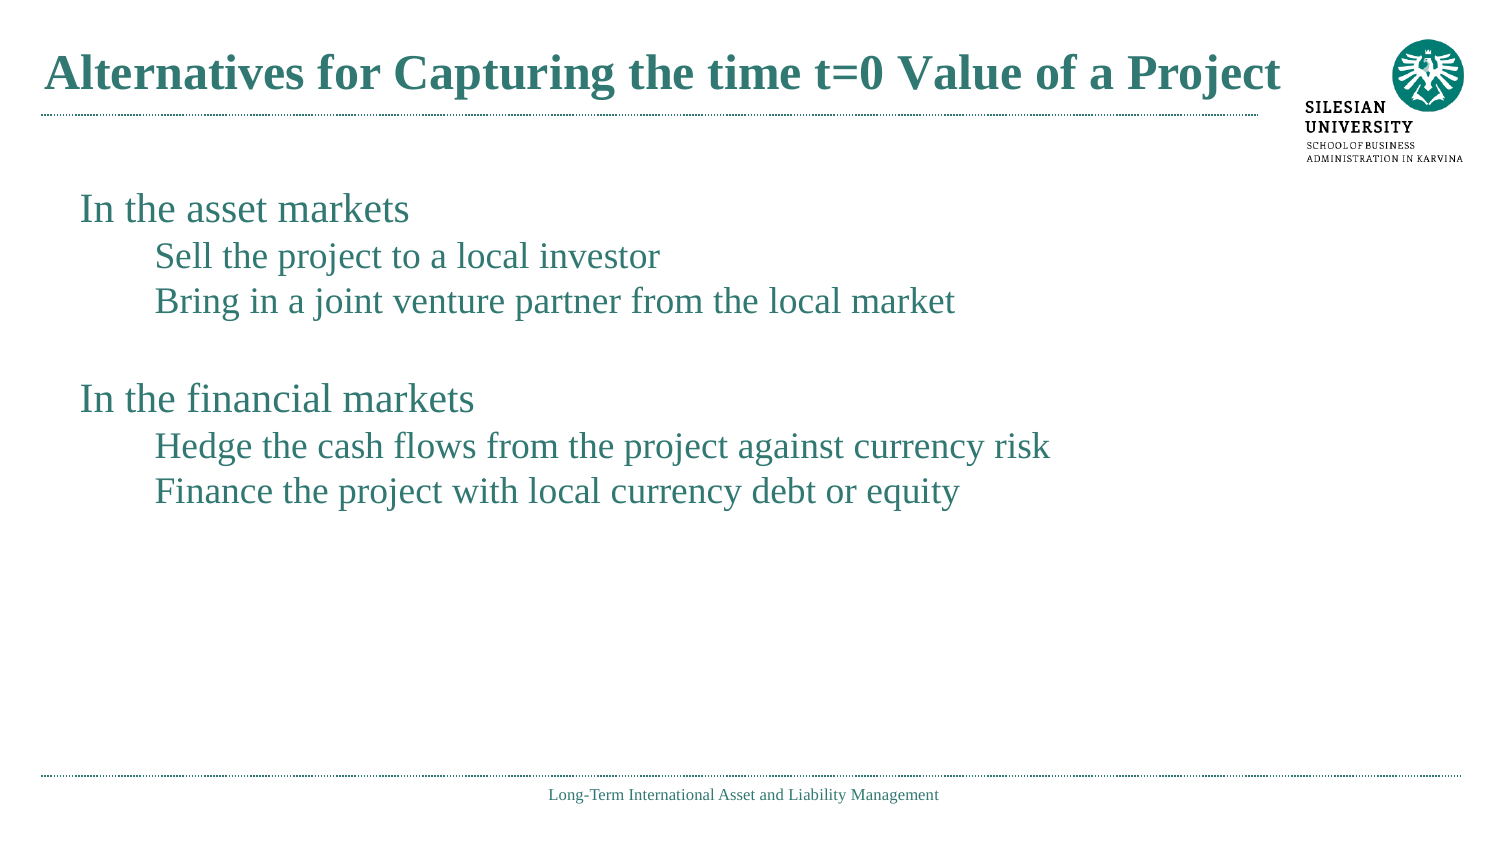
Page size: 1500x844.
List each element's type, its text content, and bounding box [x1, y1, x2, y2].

picture [1304, 39, 1464, 163]
text_box Long-Term International Asset and Liability Management [336, 776, 1152, 811]
list In the asset markets Sell the project to a local investor Bring in a joint venture partner from the local market In the financial markets Hedge the cash flows from the project against currency risk Finance the project with local currency debt or equity [64, 173, 1365, 410]
text_box [1291, 30, 1484, 176]
title Alternatives for Capturing the time t=0 Value of a Project [29, 32, 1291, 116]
